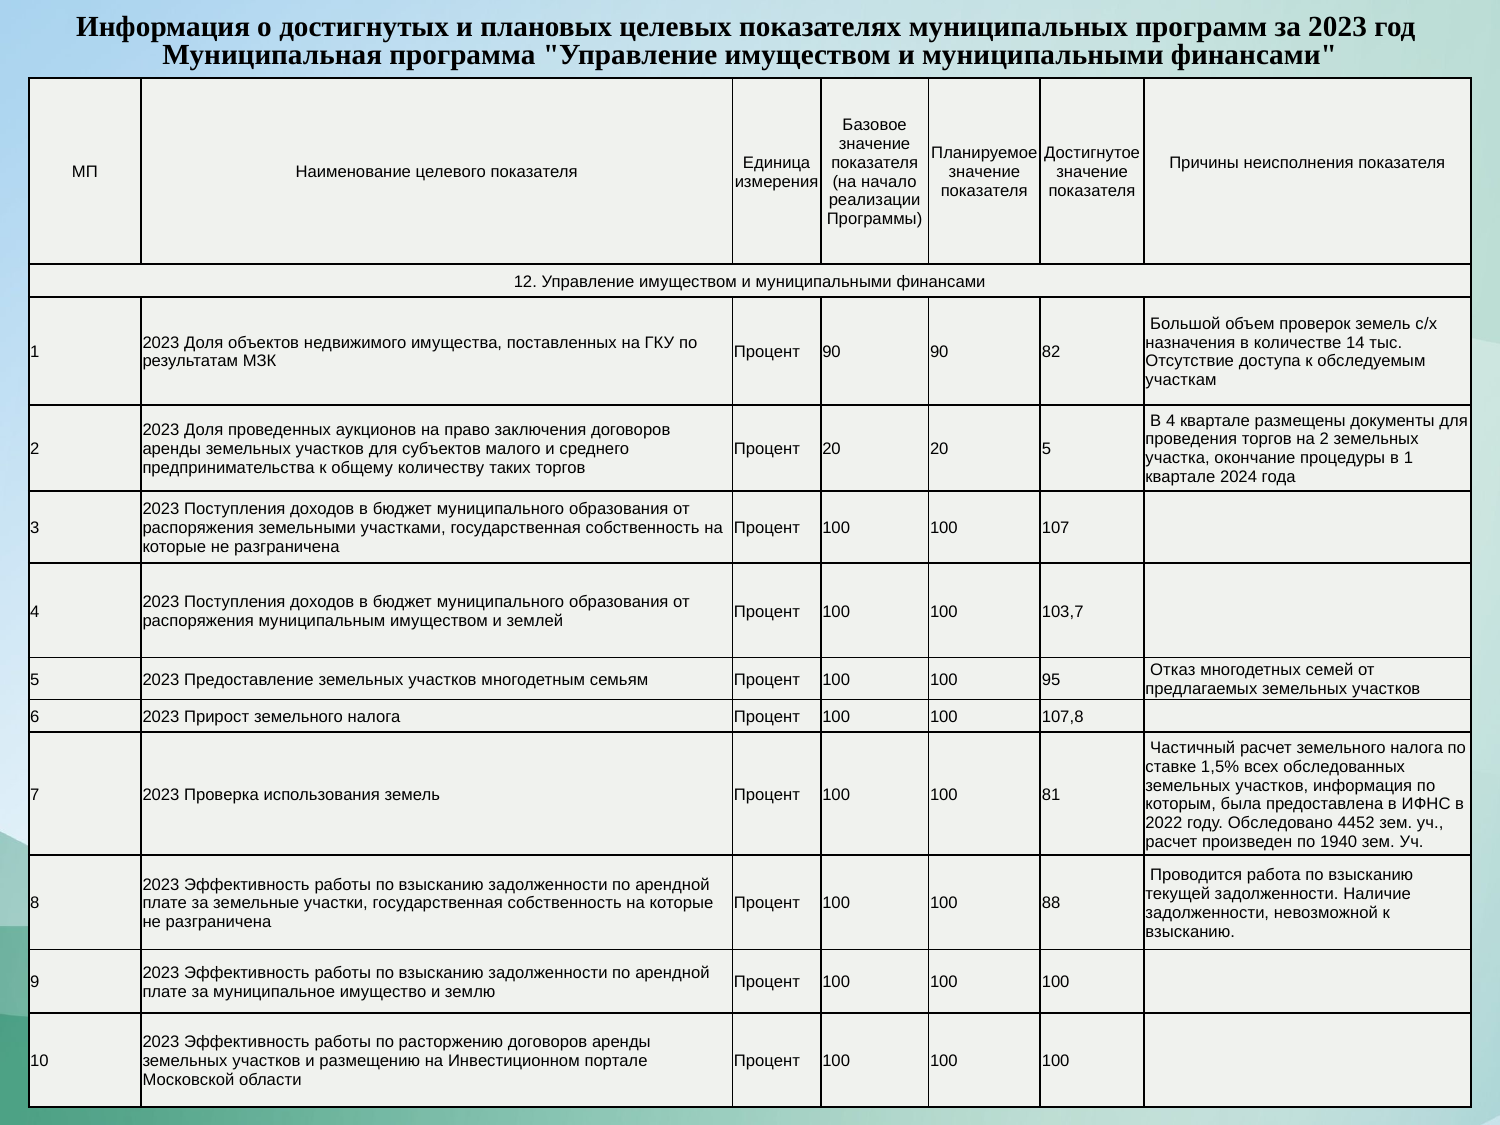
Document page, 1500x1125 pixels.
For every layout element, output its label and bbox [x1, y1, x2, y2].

table_cell [30, 1014, 140, 1106]
table_cell [1145, 564, 1470, 657]
table_cell [1145, 406, 1470, 490]
table_cell [822, 700, 928, 731]
table_cell [822, 658, 928, 699]
table_cell [929, 733, 1039, 854]
table_cell [929, 700, 1039, 731]
table_cell [30, 856, 140, 949]
table_cell [142, 950, 732, 1012]
table_cell [142, 406, 732, 490]
table_cell [733, 856, 820, 949]
table_cell [1145, 856, 1470, 949]
table_cell [929, 406, 1039, 490]
table_cell [733, 1014, 820, 1106]
table_cell [1145, 492, 1470, 562]
table_header [1041, 79, 1143, 263]
table_cell [1041, 298, 1143, 404]
table_cell [1041, 492, 1143, 562]
table_cell [929, 1014, 1039, 1106]
table_cell [1041, 406, 1143, 490]
table_header [929, 79, 1039, 263]
table_cell [822, 406, 928, 490]
table_cell [30, 406, 140, 490]
table_cell [30, 265, 1470, 296]
table_cell [733, 700, 820, 731]
table_cell [1041, 950, 1143, 1012]
table_cell [1041, 1014, 1143, 1106]
table_cell [1145, 298, 1470, 404]
table_cell [142, 298, 732, 404]
table_cell [929, 856, 1039, 949]
picture [0, 78, 1500, 1125]
table_cell [822, 950, 928, 1012]
table_cell [1041, 564, 1143, 657]
table_cell [1041, 658, 1143, 699]
table_cell [142, 658, 732, 699]
table_cell [30, 492, 140, 562]
table_cell [822, 492, 928, 562]
table_cell [30, 700, 140, 731]
table_cell [929, 950, 1039, 1012]
table_cell [142, 1014, 732, 1106]
table_cell [1145, 950, 1470, 1012]
table_cell [733, 298, 820, 404]
text_box [0, 0, 1500, 78]
table_header [142, 79, 732, 263]
table_cell [1145, 733, 1470, 854]
table_cell [142, 856, 732, 949]
table_cell [733, 564, 820, 657]
table_cell [733, 733, 820, 854]
table_cell [929, 298, 1039, 404]
table_cell [1041, 856, 1143, 949]
table_cell [733, 492, 820, 562]
table_cell [822, 1014, 928, 1106]
table_cell [822, 733, 928, 854]
table_cell [30, 564, 140, 657]
table_cell [30, 733, 140, 854]
table_cell [30, 658, 140, 699]
table_cell [733, 658, 820, 699]
table_cell [30, 950, 140, 1012]
table_cell [1145, 700, 1470, 731]
table_cell [822, 856, 928, 949]
table_header [733, 79, 820, 263]
table_cell [733, 406, 820, 490]
table_header [822, 79, 928, 263]
table_header [30, 79, 140, 263]
table_cell [142, 700, 732, 731]
table_cell [30, 298, 140, 404]
table_cell [142, 492, 732, 562]
table_cell [733, 950, 820, 1012]
table_cell [142, 564, 732, 657]
table_cell [1145, 1014, 1470, 1106]
table_cell [822, 298, 928, 404]
table_cell [822, 564, 928, 657]
table_cell [142, 733, 732, 854]
table_cell [929, 564, 1039, 657]
table_cell [1041, 700, 1143, 731]
table_cell [1041, 733, 1143, 854]
table_cell [929, 492, 1039, 562]
table_cell [929, 658, 1039, 699]
table_cell [1145, 658, 1470, 699]
table_header [1145, 79, 1470, 263]
